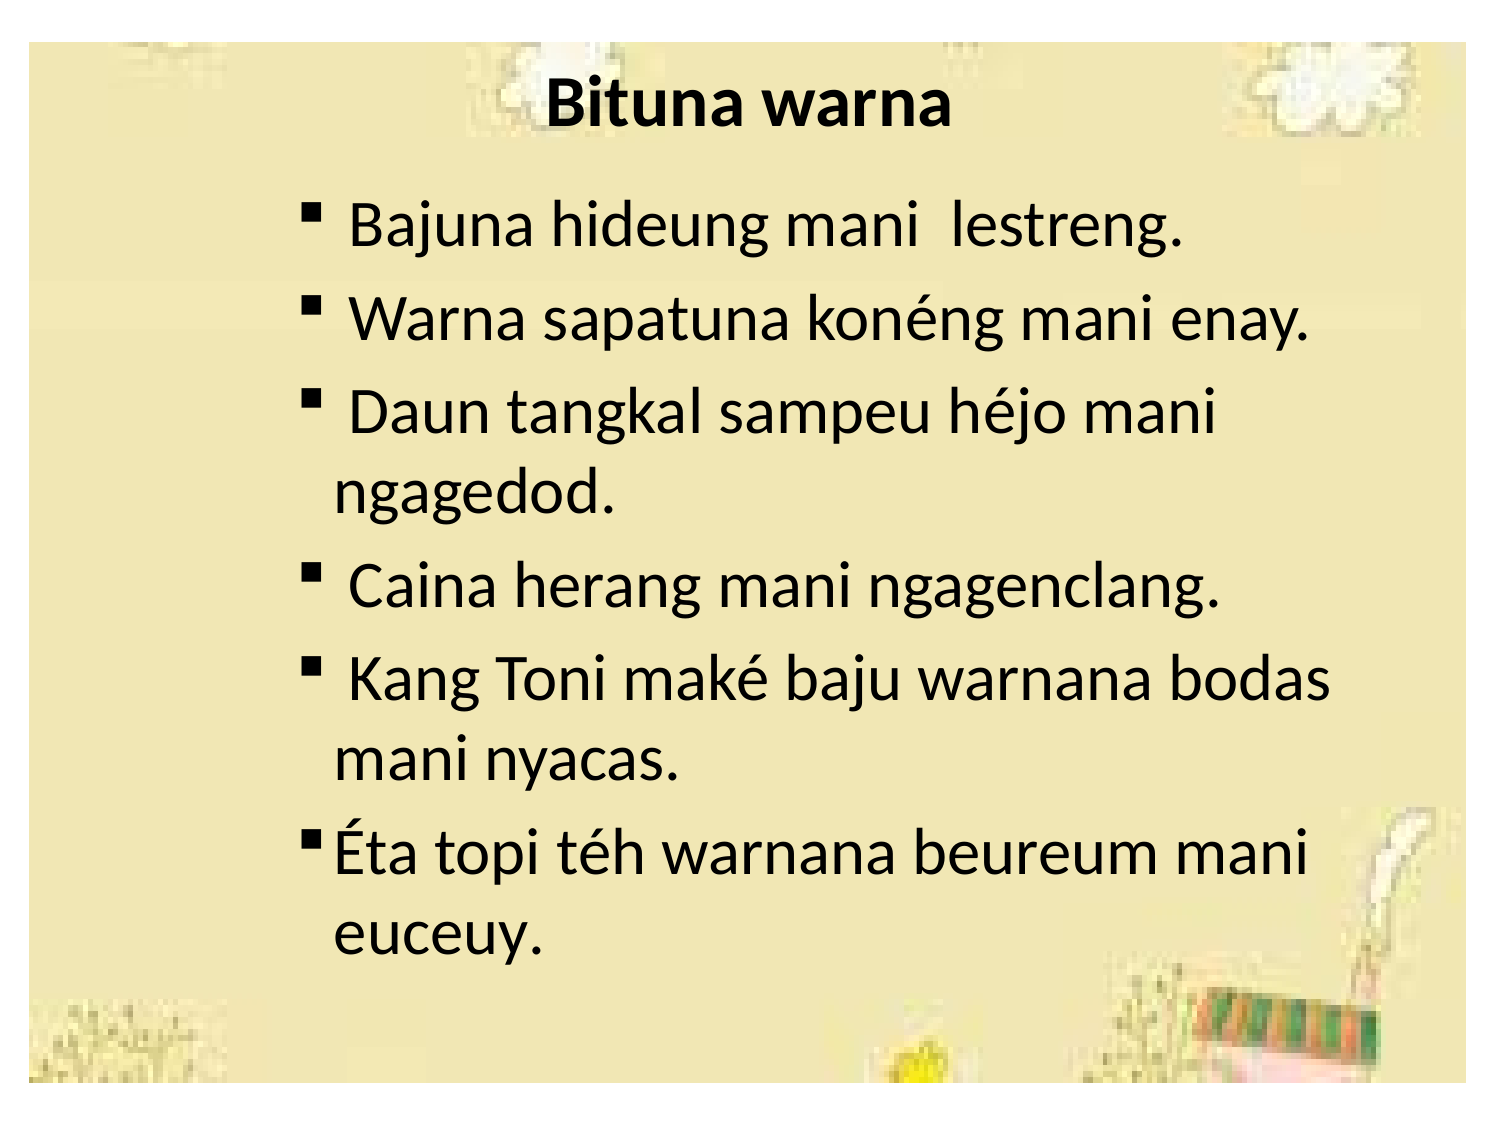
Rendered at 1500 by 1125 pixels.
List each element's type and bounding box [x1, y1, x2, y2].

picture [29, 42, 1466, 1083]
